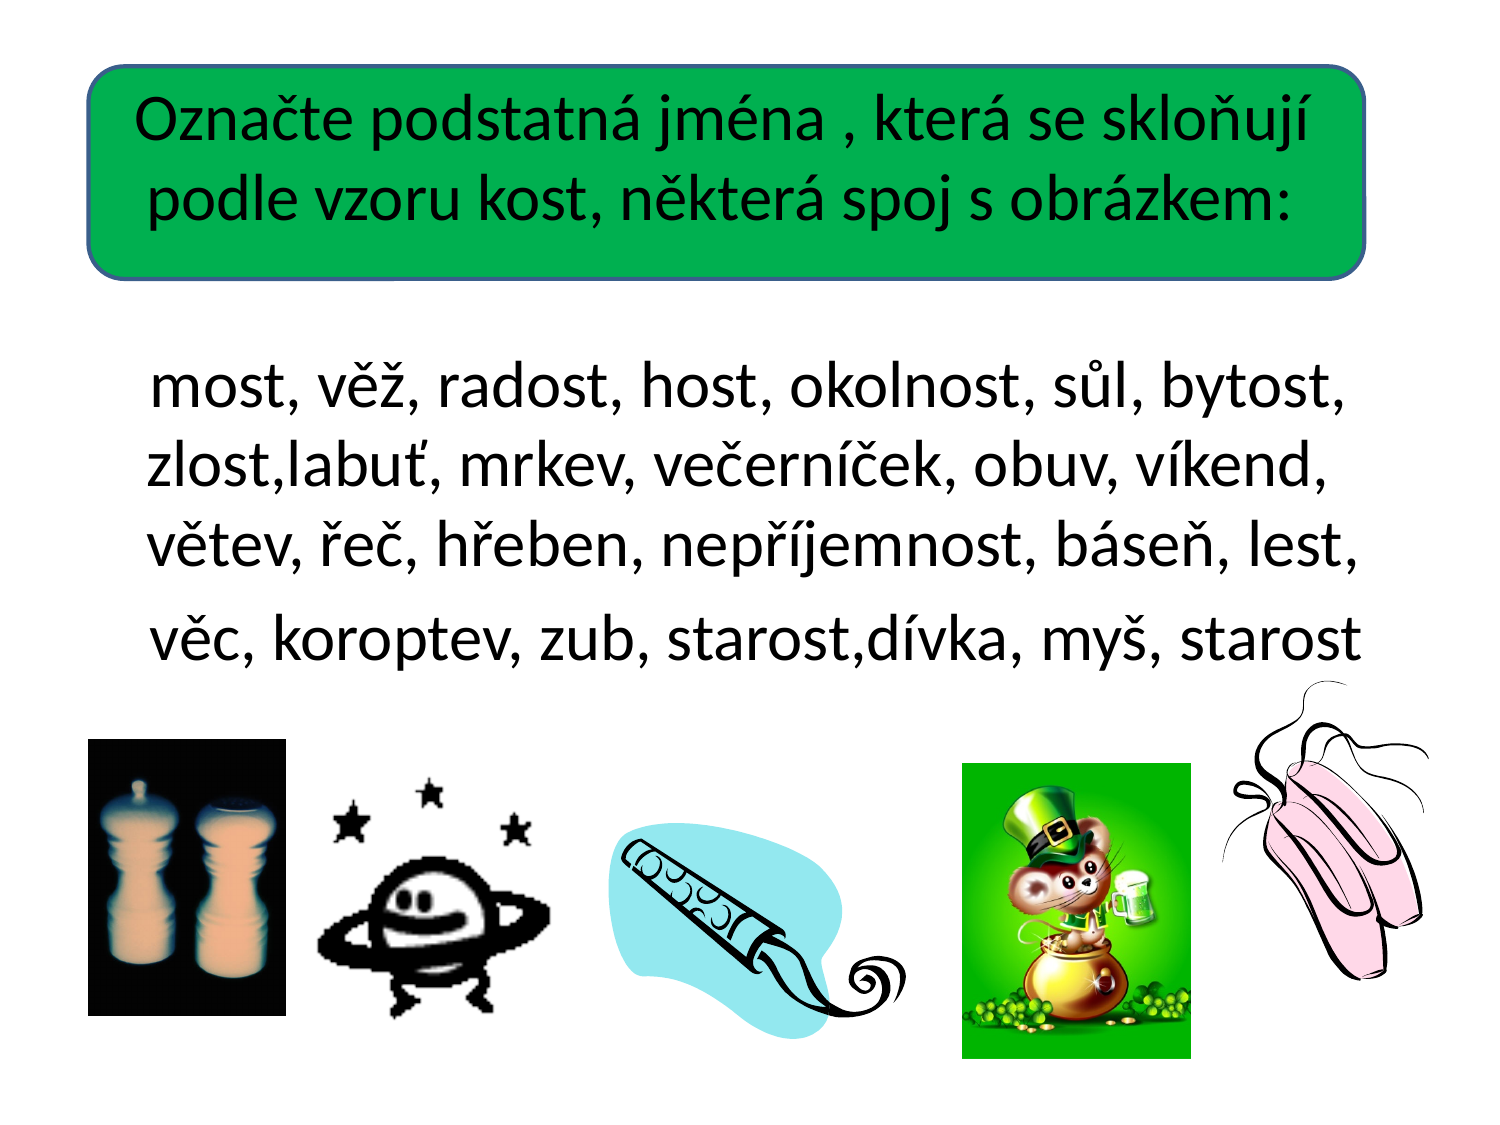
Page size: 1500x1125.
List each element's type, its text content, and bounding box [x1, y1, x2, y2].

text_box [74, 45, 1425, 233]
picture [312, 774, 562, 1024]
picture [962, 763, 1191, 1059]
picture [608, 822, 907, 1040]
picture [88, 739, 286, 1017]
text_box Označte podstatná jména , která se skloňují podle vzoru kost, některá spoj s obrázkem: most, věž, radost, host, okolnost, sůl, bytost, zlost,labuť, mrkev, večerníček, obuv, víkend, větev, řeč, hřeben, nepříjemnost, báseň, lest, věc, koroptev, zub, starost,dívka, myš, starost [74, 233, 1425, 1005]
picture [1222, 680, 1430, 981]
